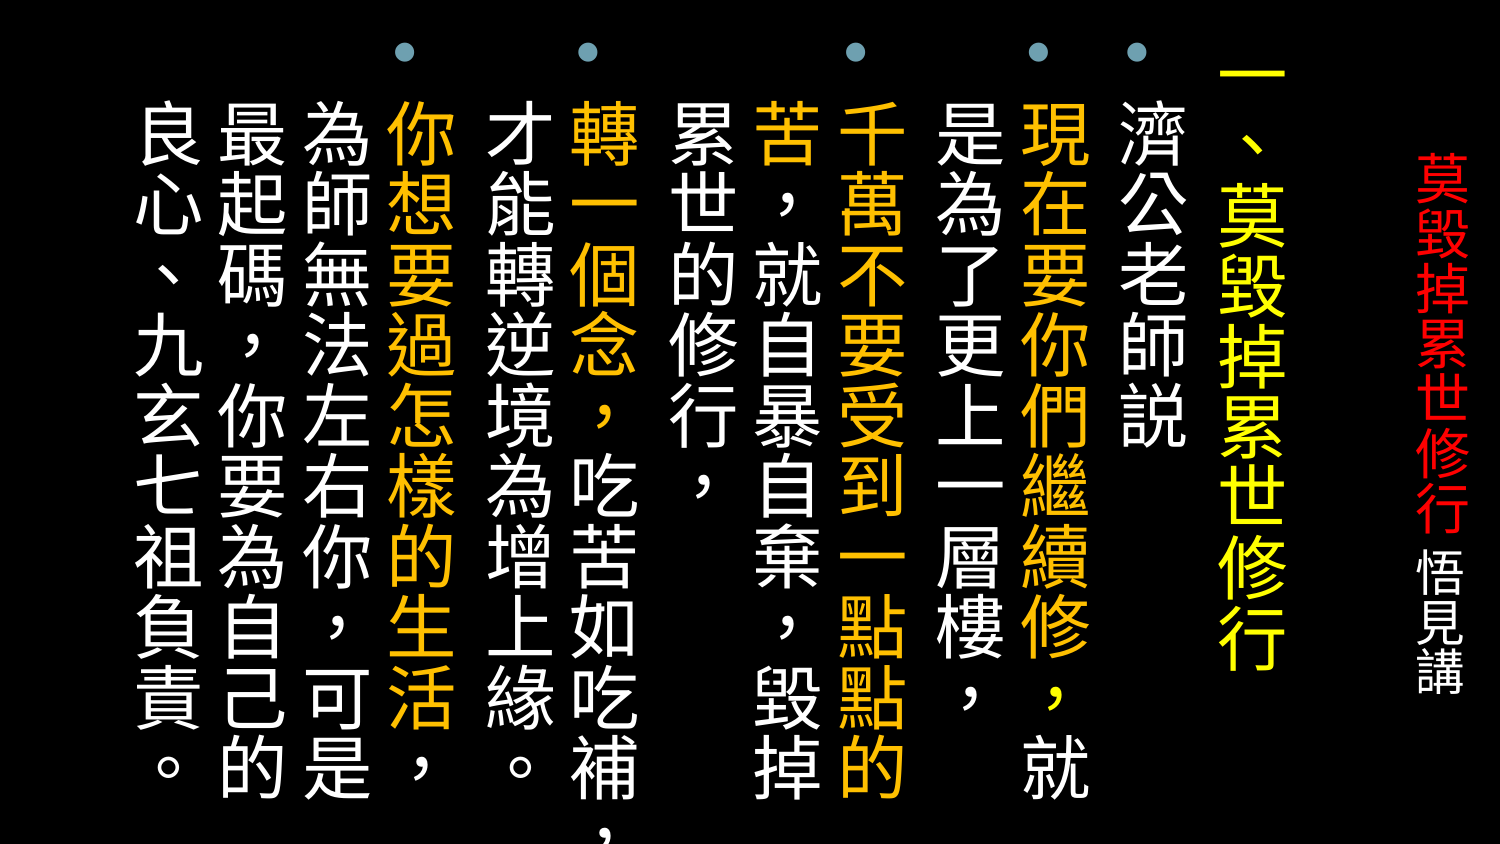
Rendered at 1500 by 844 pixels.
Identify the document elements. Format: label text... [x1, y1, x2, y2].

title 莫毀掉累世修行 悟見講 [1399, 23, 1483, 825]
list 一、莫毀掉累世修行 濟公老師説 現在要你們繼續修，就是為了更上一層樓， 千萬不要受到一點點的苦，就自暴自棄，毀掉累世的修行， 轉一個念，吃苦如吃補，才能轉逆境為增上緣。 你想要過怎樣的生活，為師無法左右你，可是最起碼，你要為自己的良心、九玄七祖負責。 [17, 18, 1388, 825]
